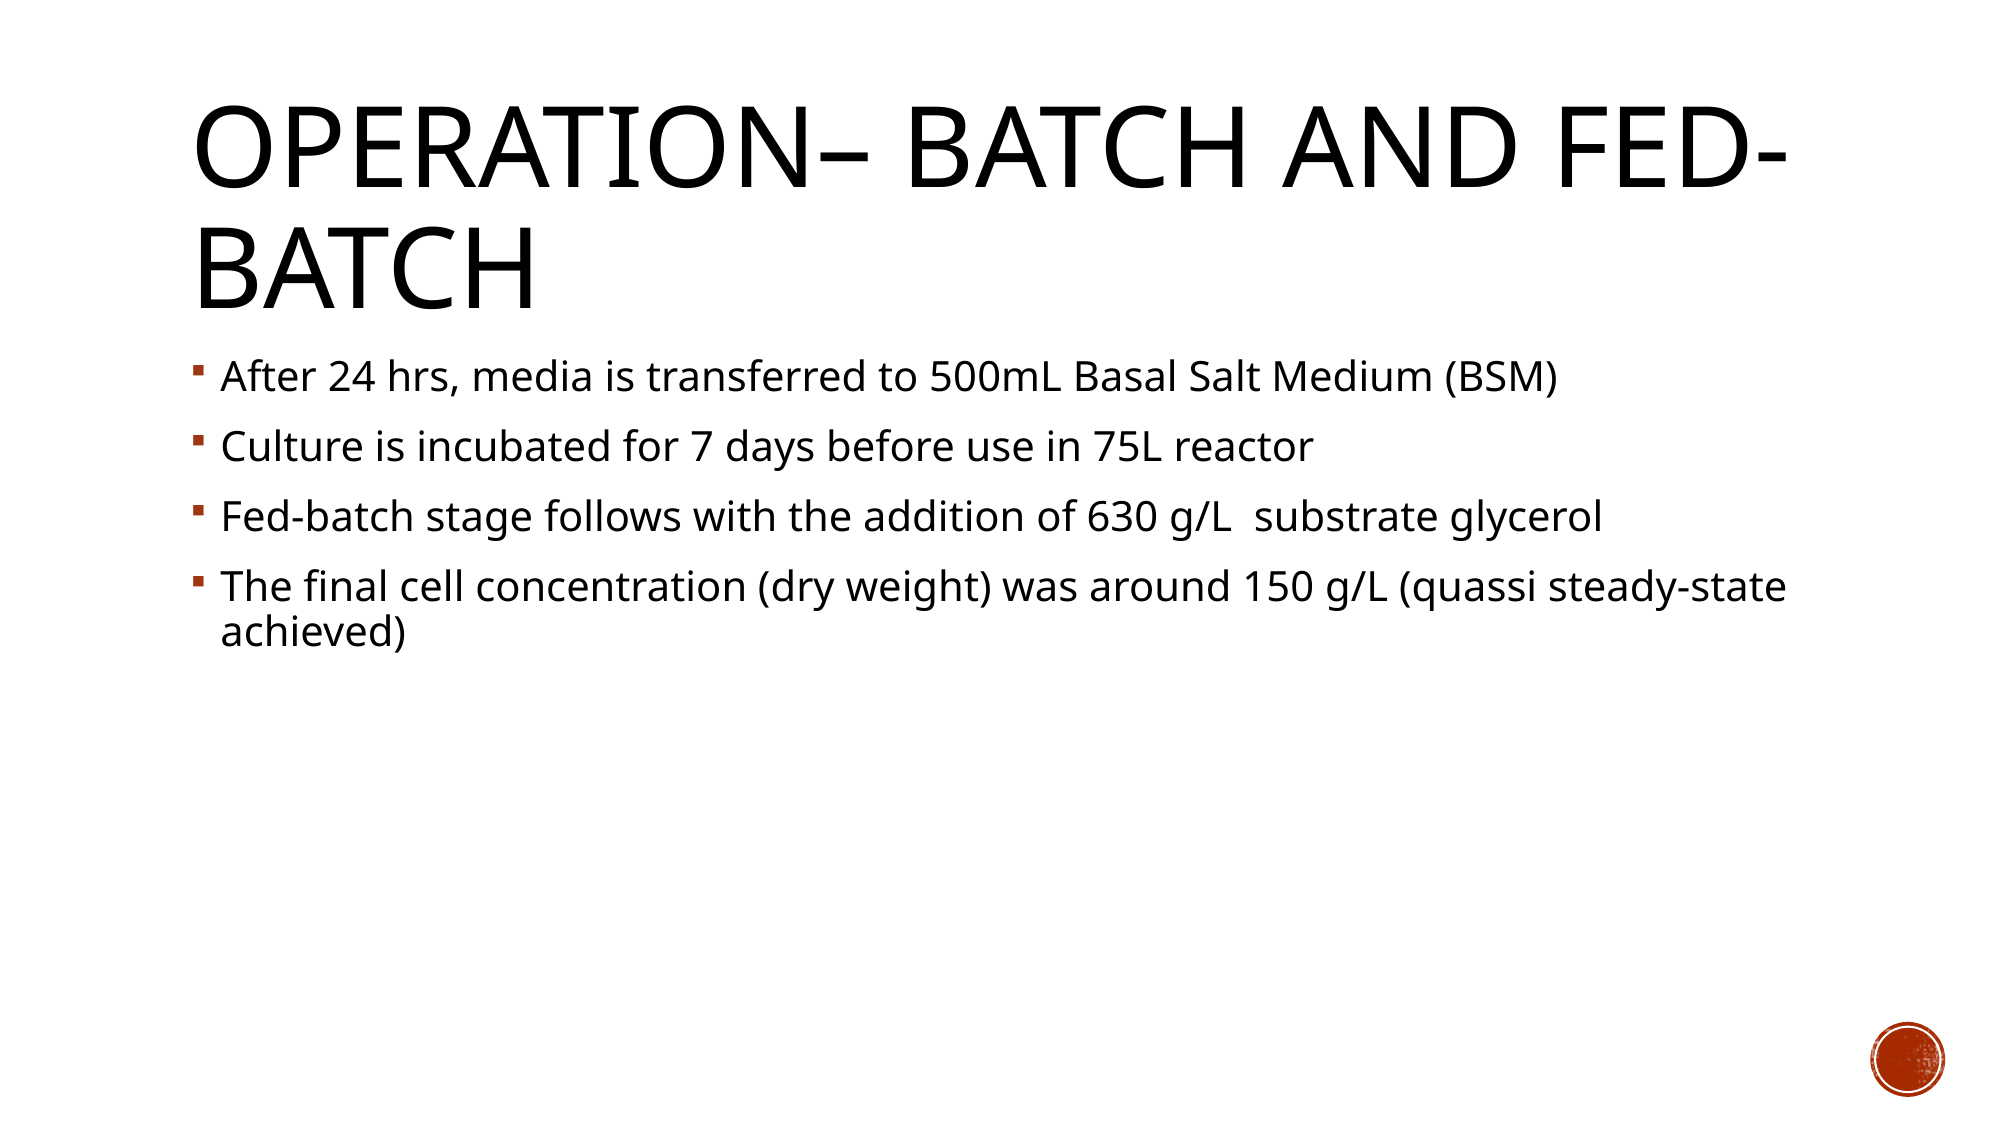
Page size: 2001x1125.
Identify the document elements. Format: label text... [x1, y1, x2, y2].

title Operation– BATCH AND FED-BATCH [175, 79, 1826, 344]
list After 24 hrs, media is transferred to 500mL Basal Salt Medium (BSM) Culture is incubated for 7 days before use in 75L reactor Fed-batch stage follows with the addition of 630 g/L substrate glycerol The final cell concentration (dry weight) was around 150 g/L (quassi steady-state achieved) [175, 348, 1826, 1013]
